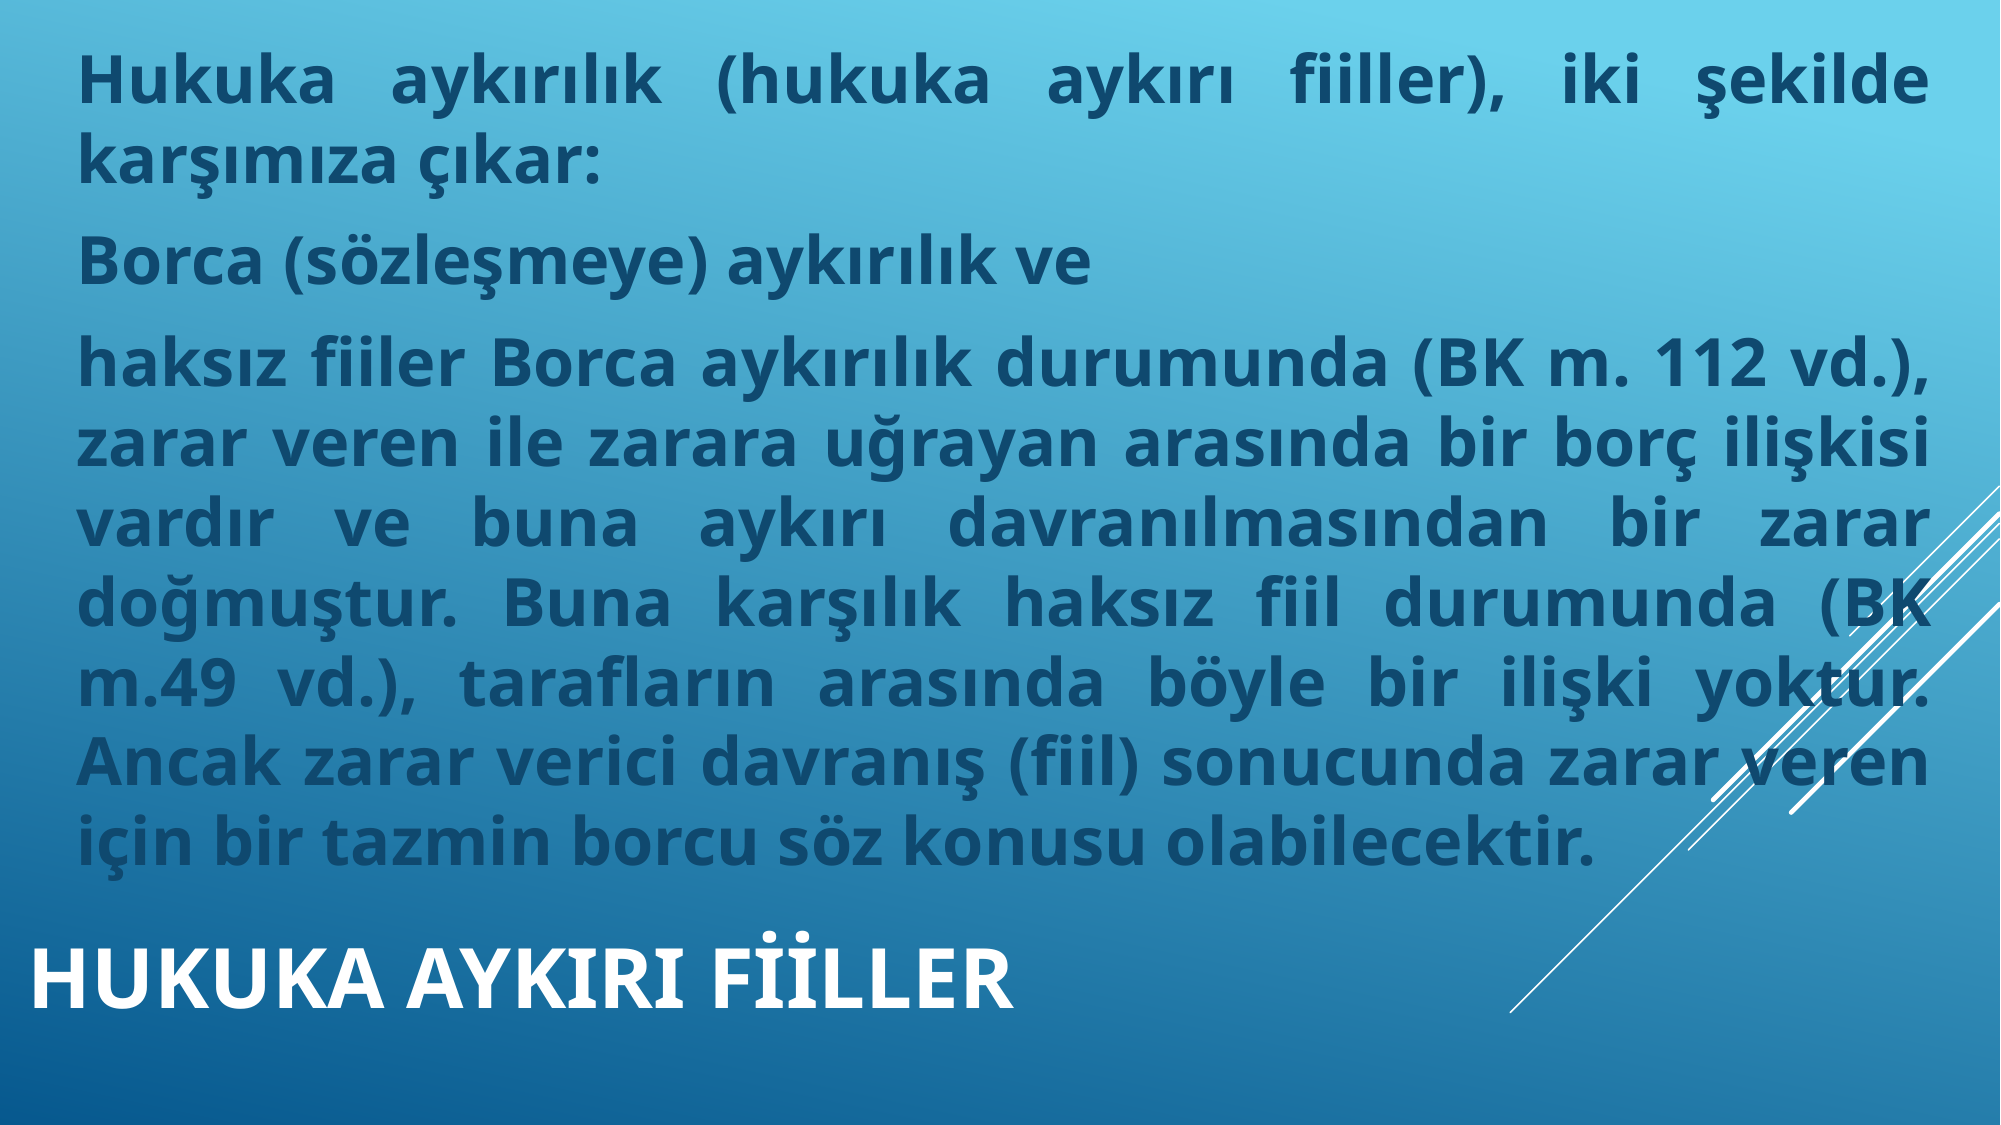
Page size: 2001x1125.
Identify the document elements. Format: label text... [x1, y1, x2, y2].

list Hukuka aykırılık (hukuka aykırı fiiller), iki şekilde karşımıza çıkar: Borca (sözleşmeye) aykırılık ve haksız fiiler Borca aykırılık durumunda (BK m. 112 vd.), zarar veren ile zarara uğrayan arasında bir borç ilişkisi vardır ve buna aykırı davranılmasından bir zarar doğmuştur. Buna karşılık haksız fiil durumunda (BK m.49 vd.), tarafların arasında böyle bir ilişki yoktur. Ancak zarar verici davranış (fiil) sonucunda zarar veren için bir tazmin borcu söz konusu olabilecektir. [61, 21, 1949, 895]
title hukuka aykırı fiiller [12, 881, 1949, 1070]
